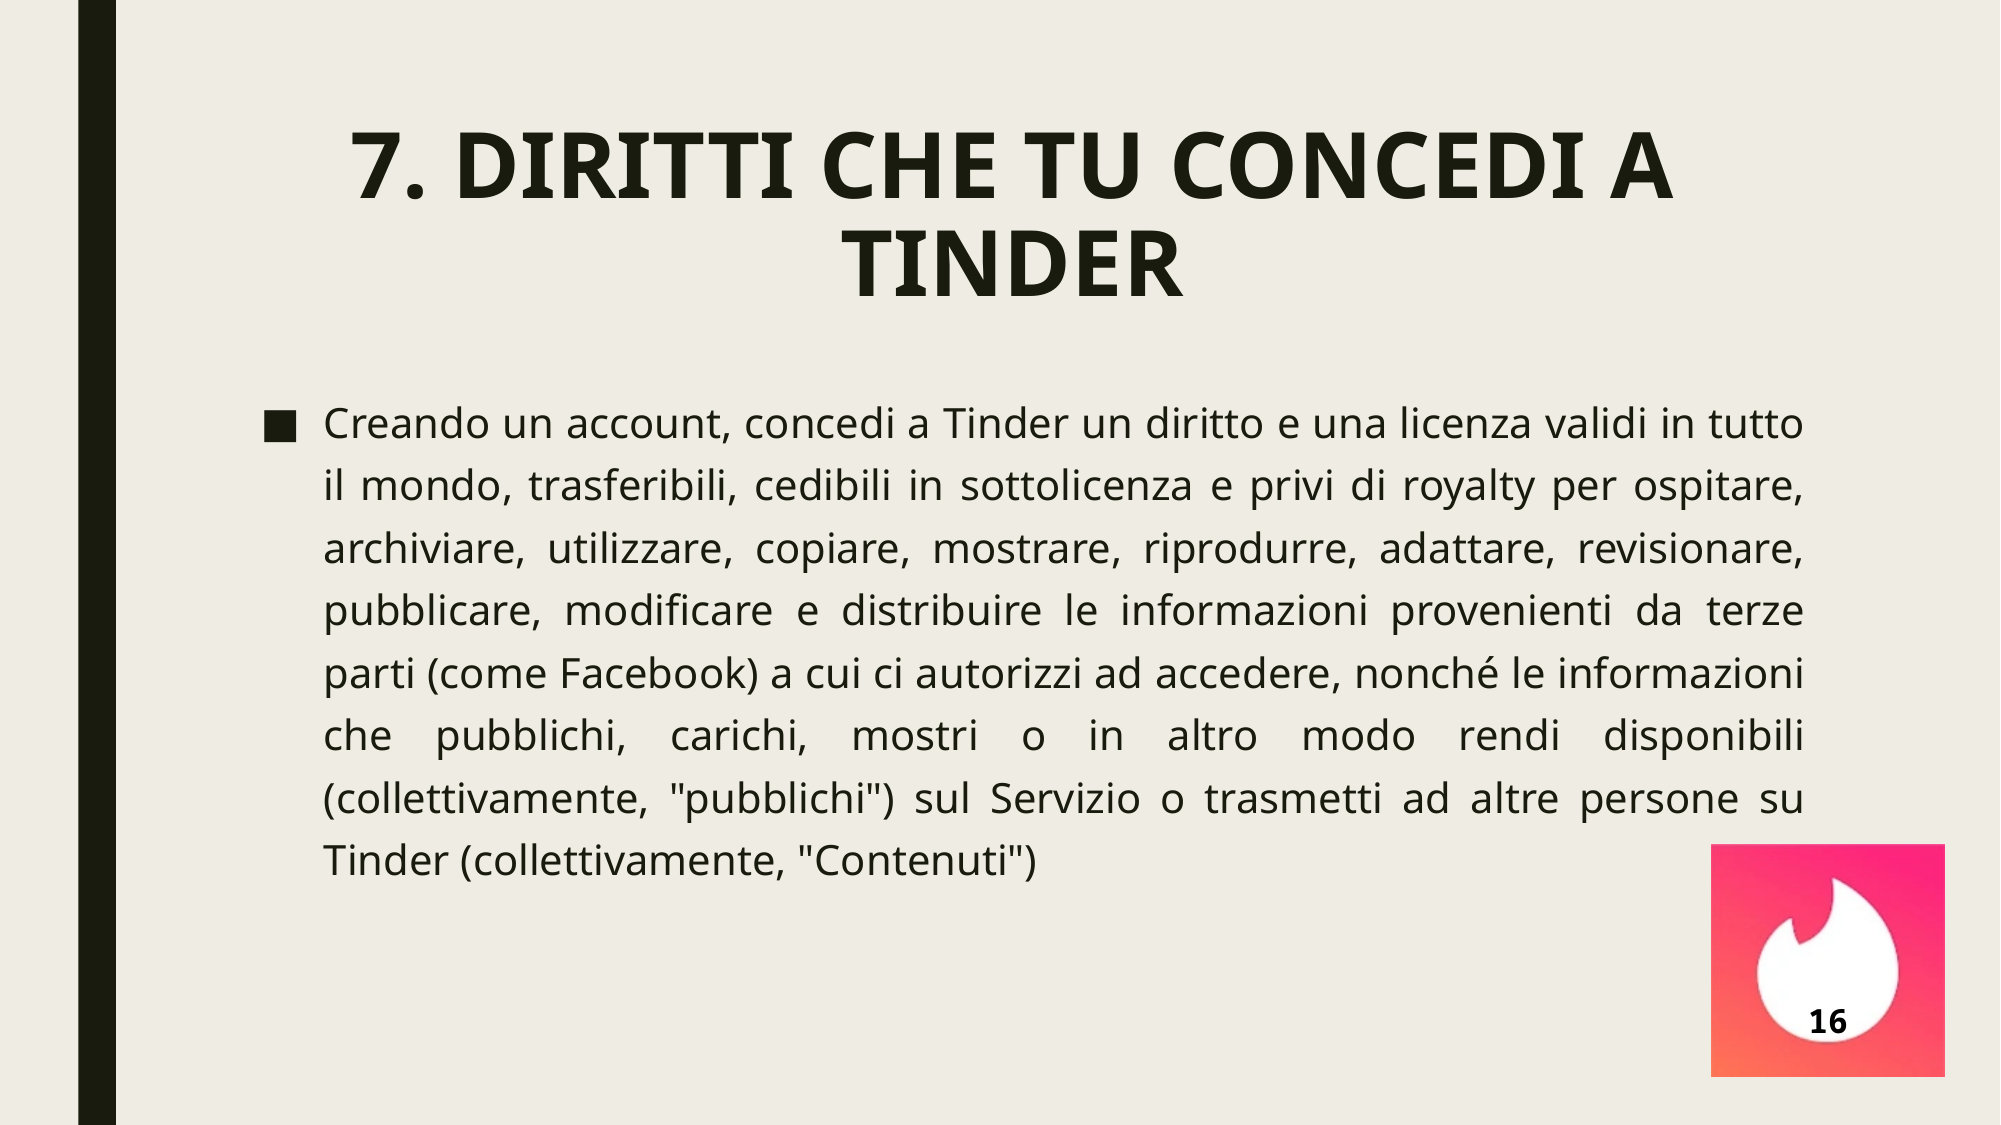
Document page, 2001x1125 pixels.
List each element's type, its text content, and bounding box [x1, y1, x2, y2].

picture [1711, 844, 1945, 1077]
title 7. DIRITTI CHE TU CONCEDI A TINDER [225, 112, 1800, 357]
list Creando un account, concedi a Tinder un diritto e una licenza validi in tutto il mondo, trasferibili, cedibili in sottolicenza e privi di royalty per ospitare, archiviare, utilizzare, copiare, mostrare, riprodurre, adattare, revisionare, pubblicare, modificare e distribuire le informazioni provenienti da terze parti (come Facebook) a cui ci autorizzi ad accedere, nonché le informazioni che pubblichi, carichi, mostri o in altro modo rendi disponibili (collettivamente, "pubblichi") sul Servizio o trasmetti ad altre persone su Tinder (collettivamente, "Contenuti") [245, 376, 1821, 965]
